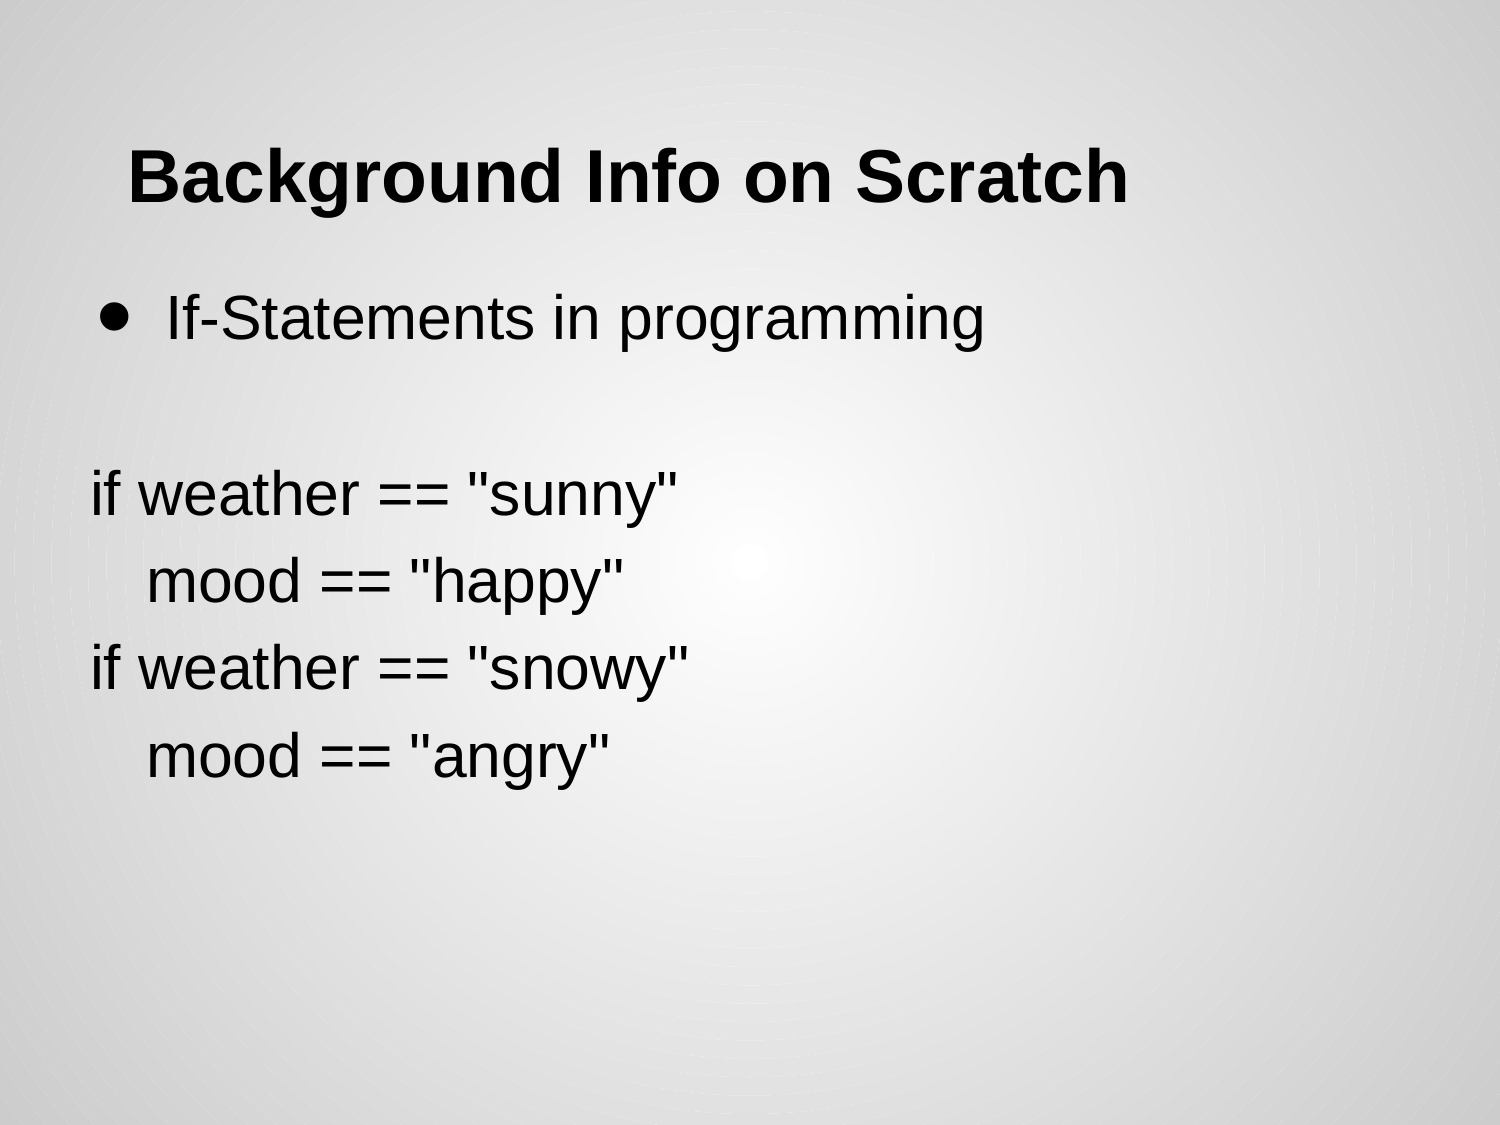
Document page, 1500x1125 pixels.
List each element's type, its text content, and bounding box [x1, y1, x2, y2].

title Background Info on Scratch [75, 45, 1425, 233]
list If-Statements in programming if weather == "sunny" mood == "happy" if weather == "snowy" mood == "angry" [75, 262, 1425, 1078]
